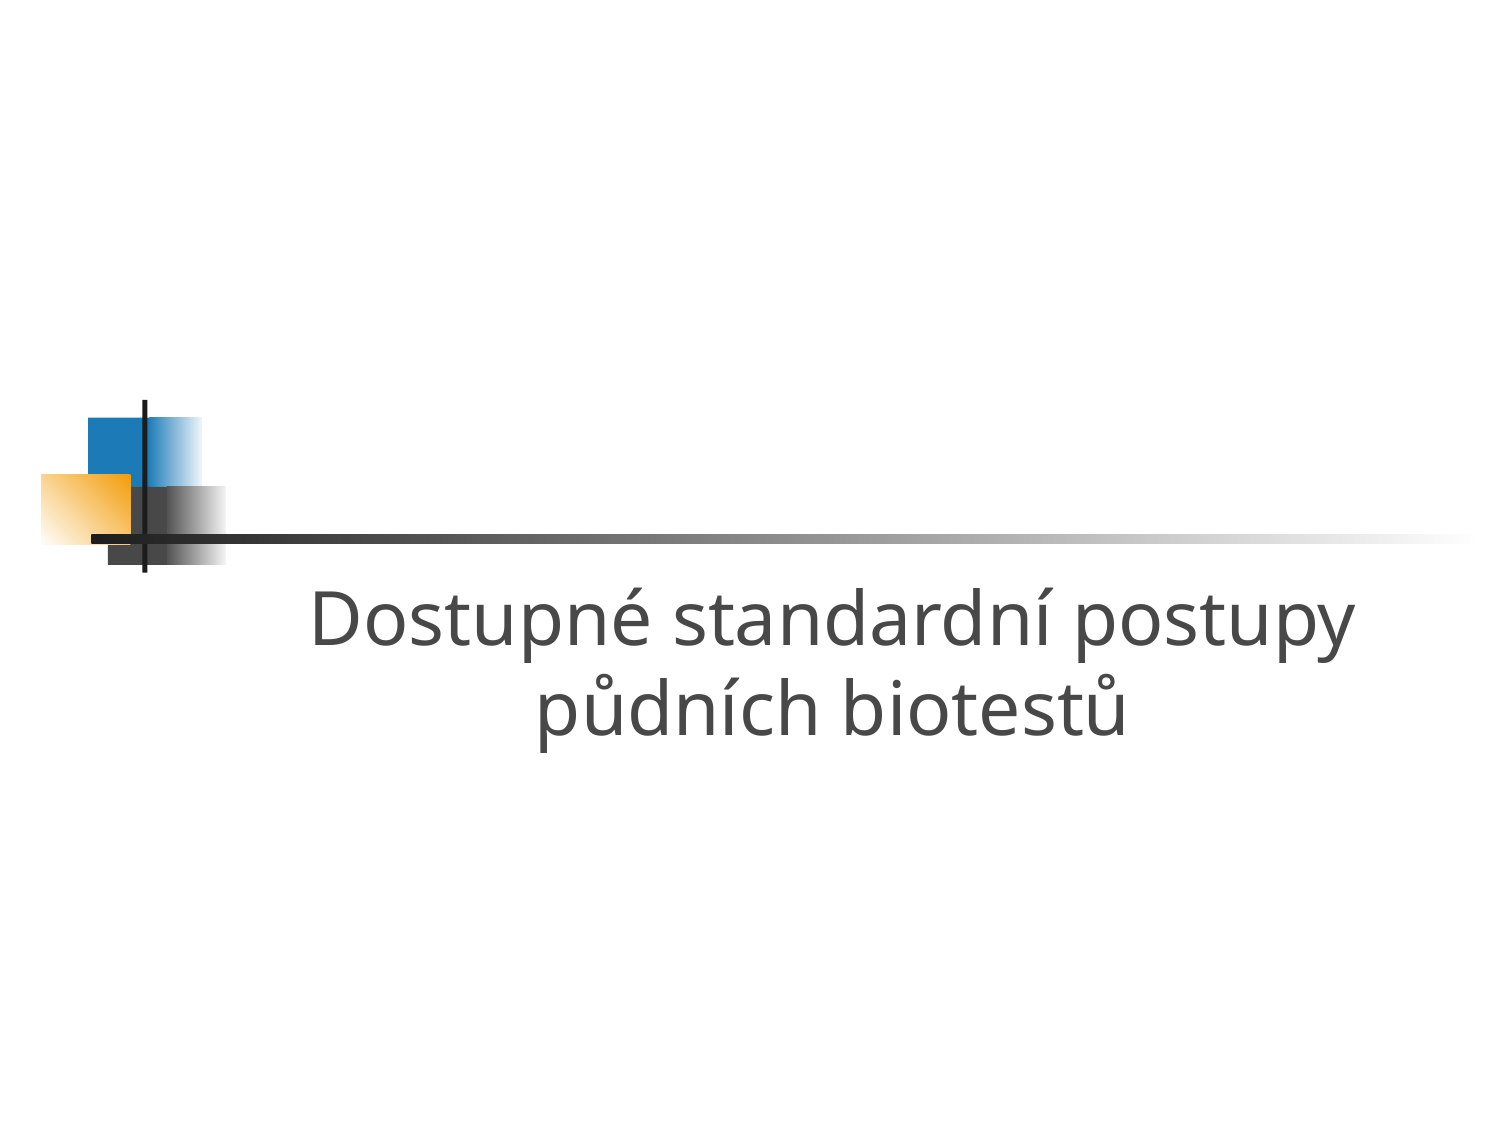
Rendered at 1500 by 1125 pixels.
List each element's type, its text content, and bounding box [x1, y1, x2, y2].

subtitle Dostupné standardní postupy půdních biotestů [229, 562, 1436, 851]
